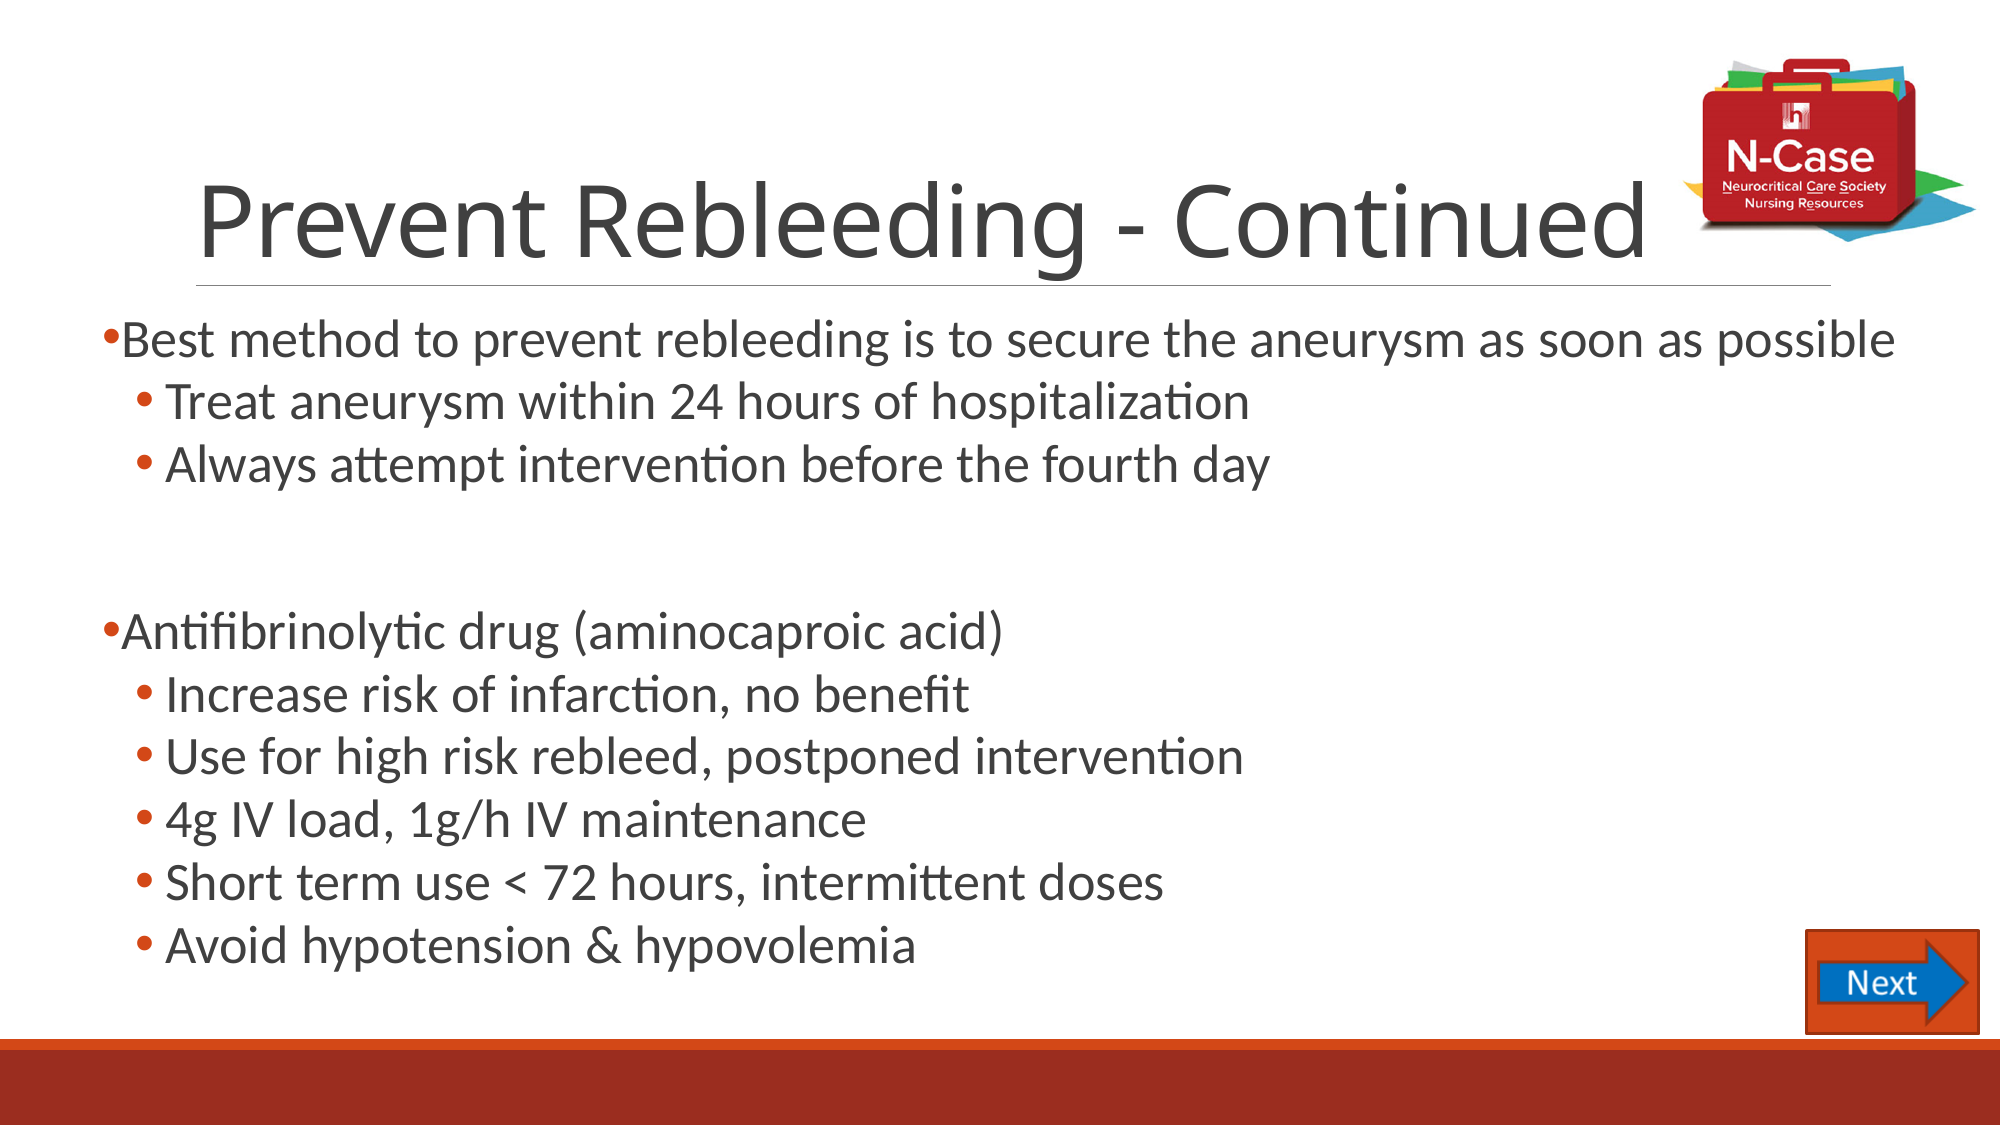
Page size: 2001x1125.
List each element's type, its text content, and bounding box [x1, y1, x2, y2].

picture [1830, 51, 1982, 247]
list Best method to prevent rebleeding is to secure the aneurysm as soon as possible Treat aneurysm within 24 hours of hospitalization Always attempt intervention before the fourth day Antifibrinolytic drug (aminocaproic acid) Increase risk of infarction, no benefit Use for high risk rebleed, postponed intervention 4g IV load, 1g/h IV maintenance Short term use < 72 hours, intermittent doses Avoid hypotension & hypovolemia [101, 302, 1954, 1000]
title Prevent Rebleeding - Continued [180, 47, 1830, 285]
picture [1804, 929, 1980, 1036]
